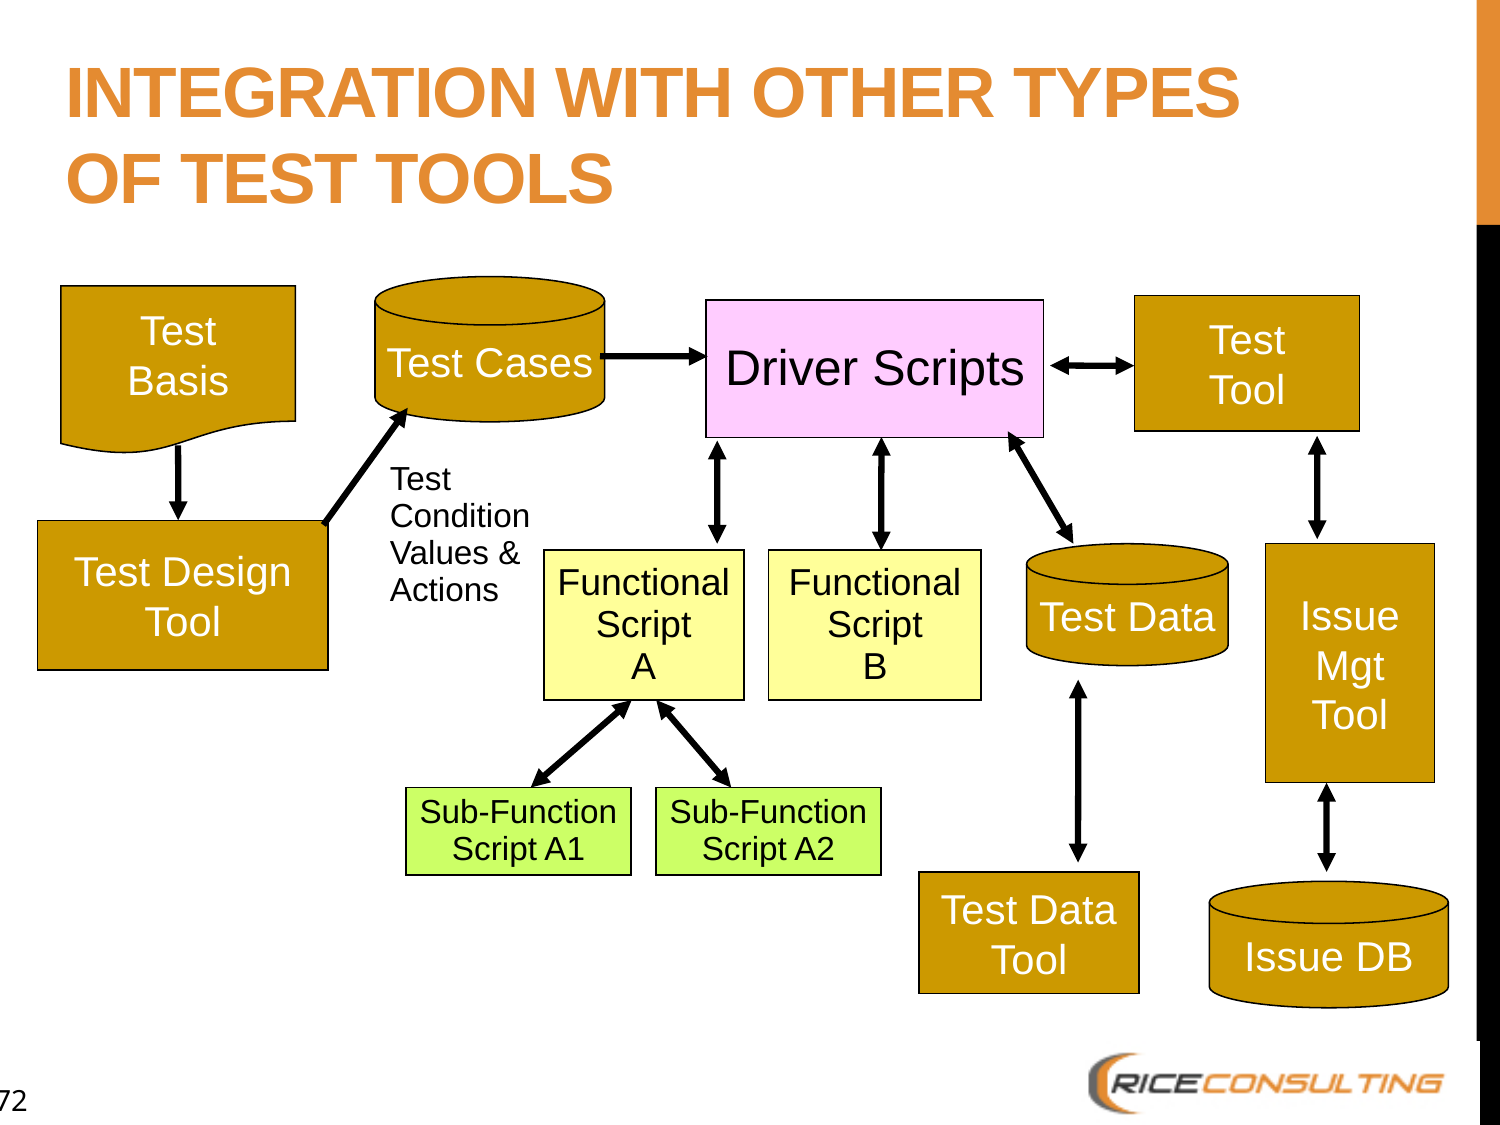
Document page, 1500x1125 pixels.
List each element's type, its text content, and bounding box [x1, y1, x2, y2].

title Integration With Other Types of Test Tools [50, 37, 1325, 225]
picture [1062, 1041, 1480, 1125]
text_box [768, 442, 916, 701]
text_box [918, 430, 1229, 995]
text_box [1049, 294, 1360, 430]
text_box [322, 276, 606, 655]
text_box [599, 299, 1045, 438]
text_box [1208, 435, 1449, 1009]
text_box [36, 285, 329, 671]
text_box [405, 699, 633, 876]
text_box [655, 699, 882, 876]
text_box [543, 440, 745, 701]
